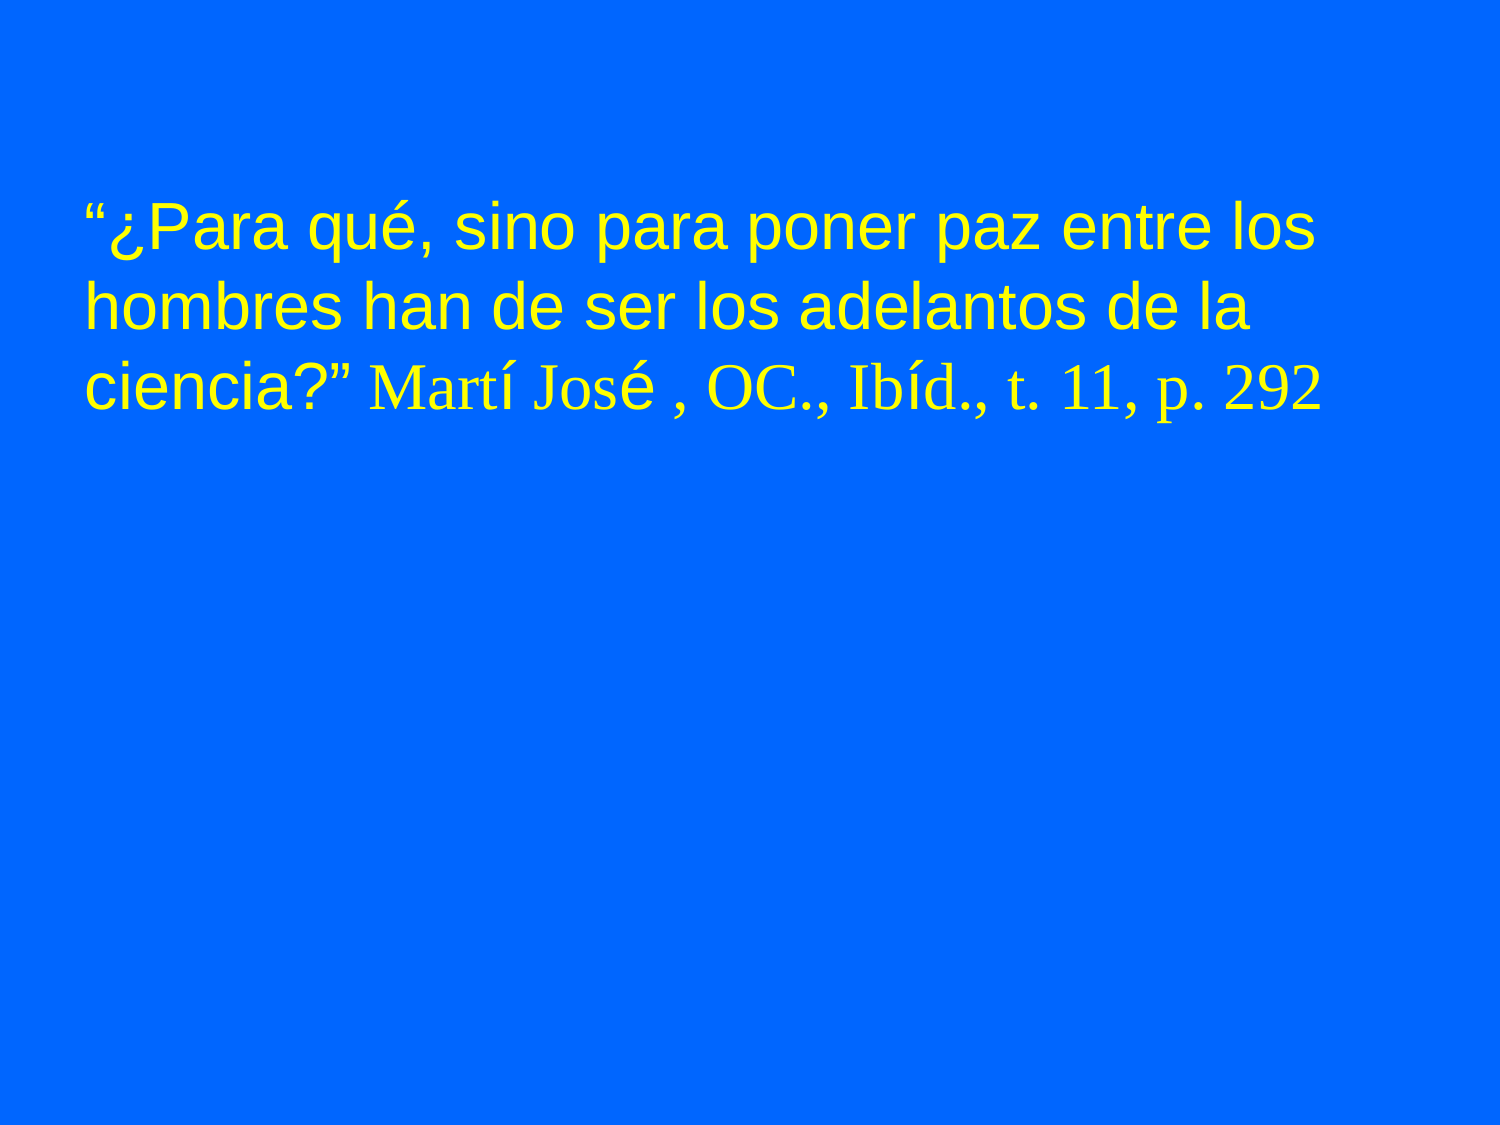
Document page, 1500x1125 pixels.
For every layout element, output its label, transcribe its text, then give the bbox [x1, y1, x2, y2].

text_box “¿Para qué, sino para poner paz entre los hombres han de ser los adelantos de la ciencia?” Martí José , OC., Ibíd., t. 11, p. 292 [70, 175, 1372, 671]
